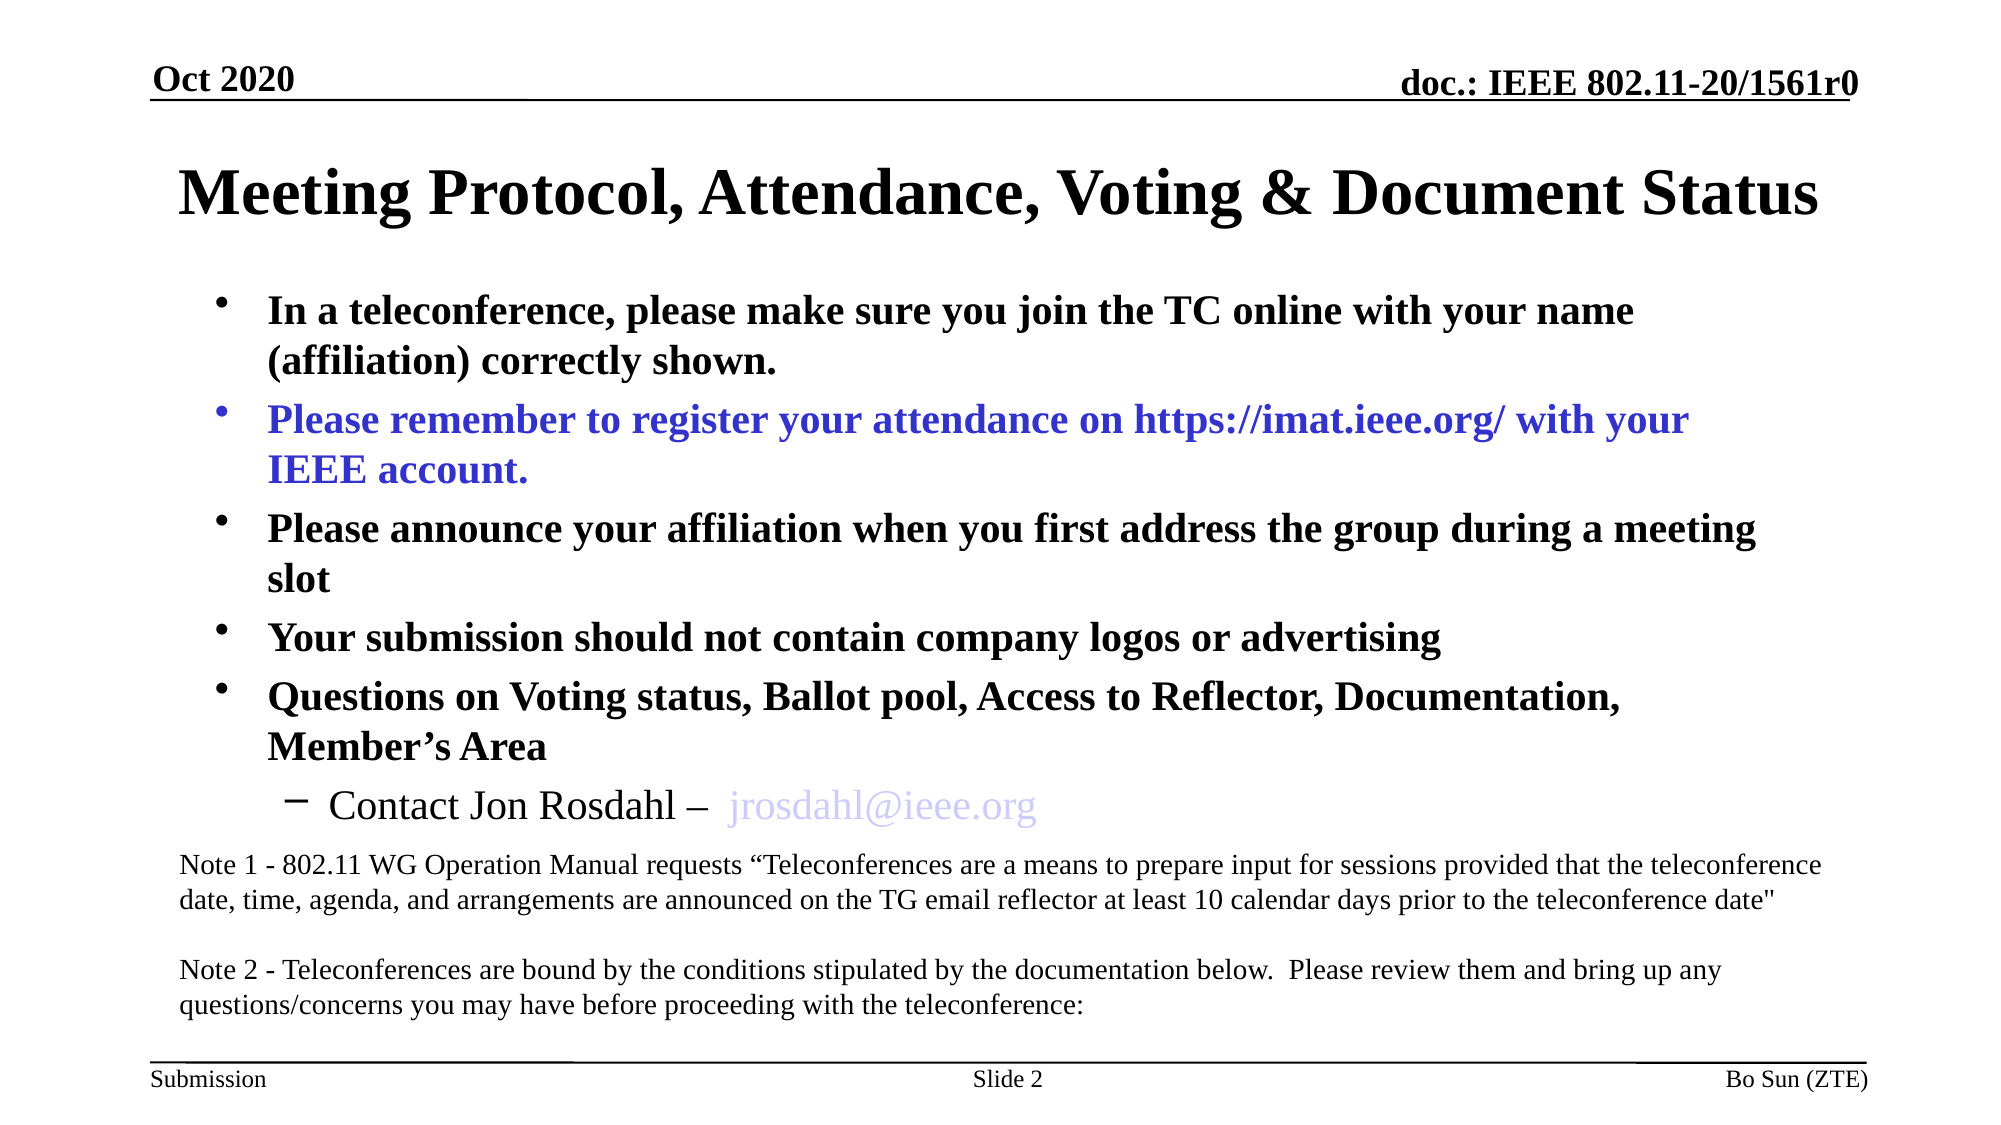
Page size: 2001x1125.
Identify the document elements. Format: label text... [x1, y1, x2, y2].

text_box Note 1 - 802.11 WG Operation Manual requests “Teleconferences are a means to prepare input for sessions provided that the teleconference date, time, agenda, and arrangements are announced on the TG email reflector at least 10 calendar days prior to the teleconference date" Note 2 - Teleconferences are bound by the conditions stipulated by the documentation below. Please review them and bring up any questions/concerns you may have before proceeding with the teleconference: [164, 837, 1852, 1028]
footer Bo Sun (ZTE) [1171, 1061, 1869, 1093]
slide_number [152, 54, 563, 100]
text_box In a teleconference, please make sure you join the TC online with your name (affiliation) correctly shown. Please remember to register your attendance on https://imat.ieee.org/ with your IEEE account. Please announce your affiliation when you first address the group during a meeting slot Your submission should not contain company logos or advertising Questions on Voting status, Ballot pool, Access to Reflector, Documentation, Member’s Area Contact Jon Rosdahl – jrosdahl@ieee.org [200, 274, 1813, 837]
slide_number Slide 2 [949, 1061, 1067, 1123]
title Meeting Protocol, Attendance, Voting & Document Status [149, 99, 1850, 276]
